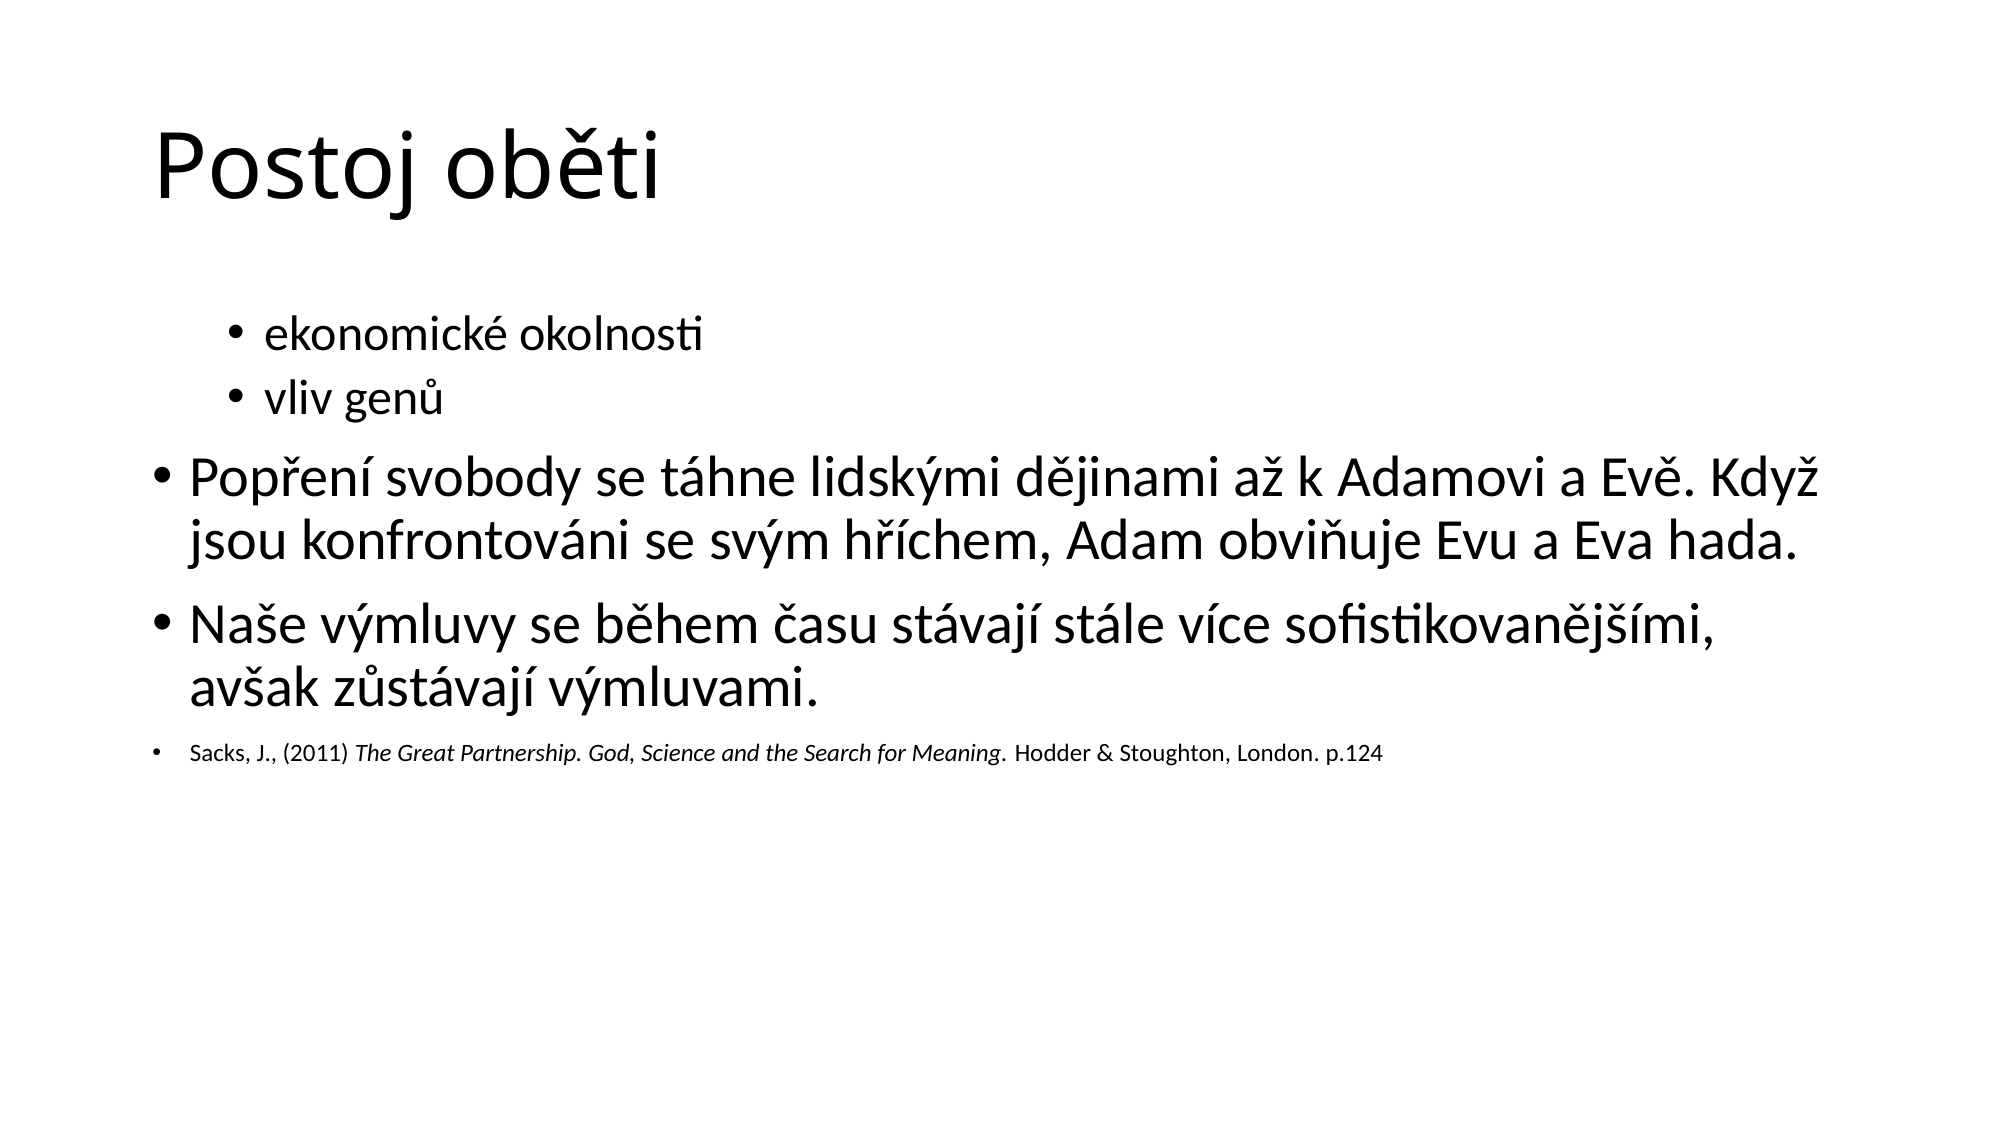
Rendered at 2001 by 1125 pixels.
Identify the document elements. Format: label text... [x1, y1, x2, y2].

title Postoj oběti [137, 59, 1863, 278]
list ekonomické okolnosti vliv genů Popření svobody se táhne lidskými dějinami až k Adamovi a Evě. Když jsou konfrontováni se svým hříchem, Adam obviňuje Evu a Eva hada. Naše výmluvy se během času stávají stále více sofistikovanějšími, avšak zůstávají výmluvami. Sacks, J., (2011) The Great Partnership. God, Science and the Search for Meaning. Hodder & Stoughton, London. p.124 [137, 299, 1863, 1014]
